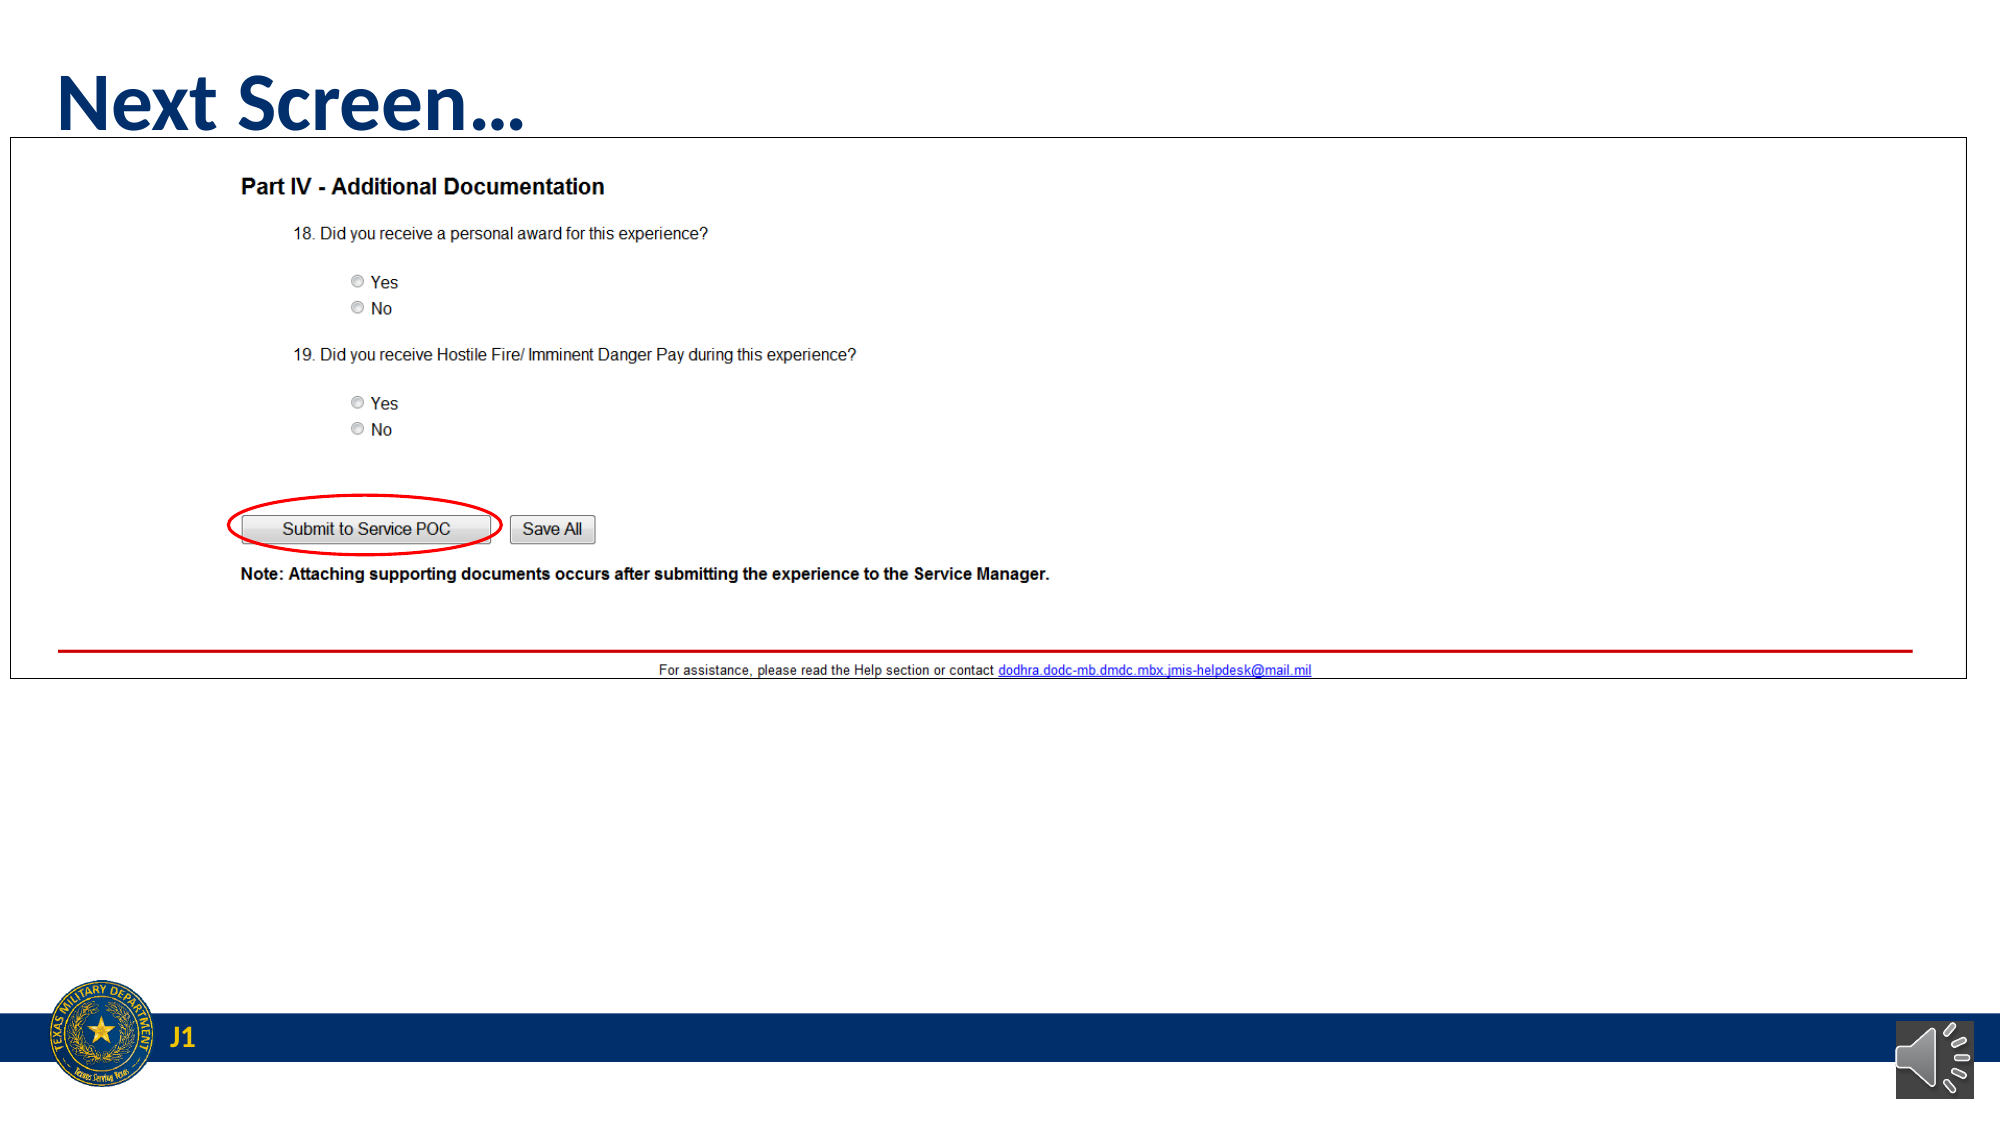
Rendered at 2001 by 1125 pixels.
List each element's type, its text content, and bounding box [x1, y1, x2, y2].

text_box [155, 1012, 2000, 1063]
text_box J1 [155, 1008, 701, 1061]
picture [10, 137, 1967, 679]
text_box [0, 1012, 48, 1063]
picture [1894, 1019, 1975, 1100]
picture [48, 980, 155, 1087]
text_box Next Screen… [41, 39, 2000, 155]
